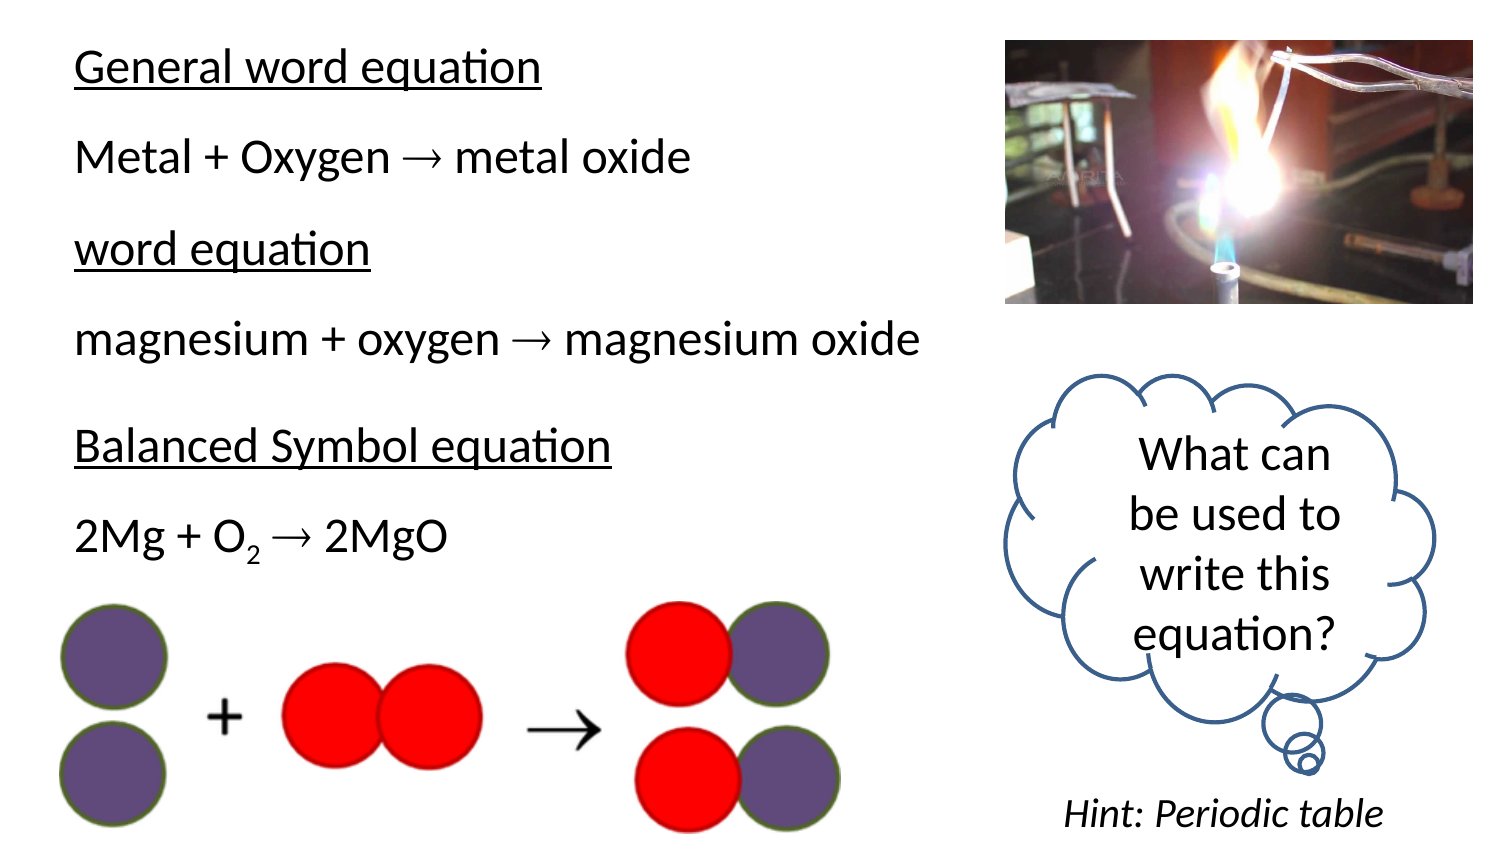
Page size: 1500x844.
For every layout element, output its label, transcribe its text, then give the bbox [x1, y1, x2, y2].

picture [58, 601, 841, 834]
text_box word equation magnesium + oxygen  magnesium oxide [59, 208, 1049, 373]
text_box Hint: Periodic table [1048, 778, 1459, 843]
text_box What can be used to write this equation? [1010, 373, 1437, 777]
text_box General word equation Metal + Oxygen  metal oxide [59, 26, 1049, 191]
picture [1005, 40, 1473, 304]
text_box Balanced Symbol equation 2Mg + O2  2MgO [59, 405, 1049, 578]
